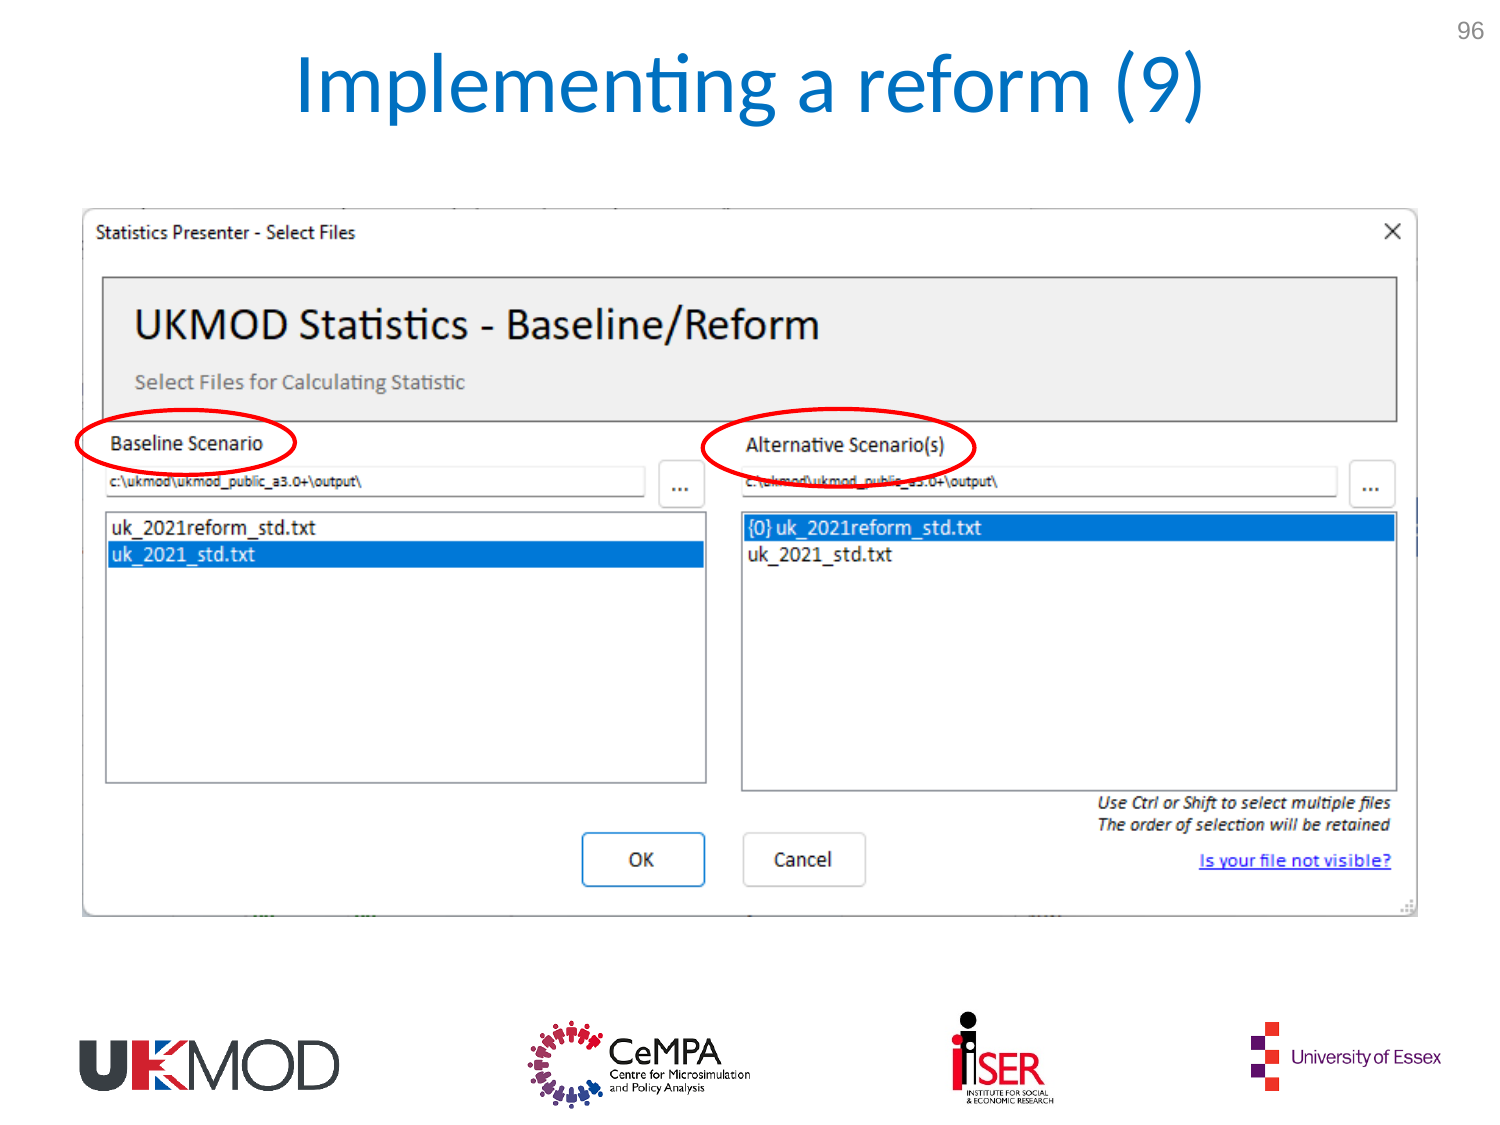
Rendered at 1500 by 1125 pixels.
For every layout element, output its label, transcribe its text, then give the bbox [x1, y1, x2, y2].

picture [73, 1036, 343, 1094]
picture [1251, 1022, 1441, 1091]
picture [81, 208, 1419, 917]
picture [934, 992, 1067, 1125]
picture [527, 1020, 750, 1109]
slide_number 96 [1149, 0, 1500, 60]
text_box Implementing a reform (9) [76, 19, 1427, 138]
